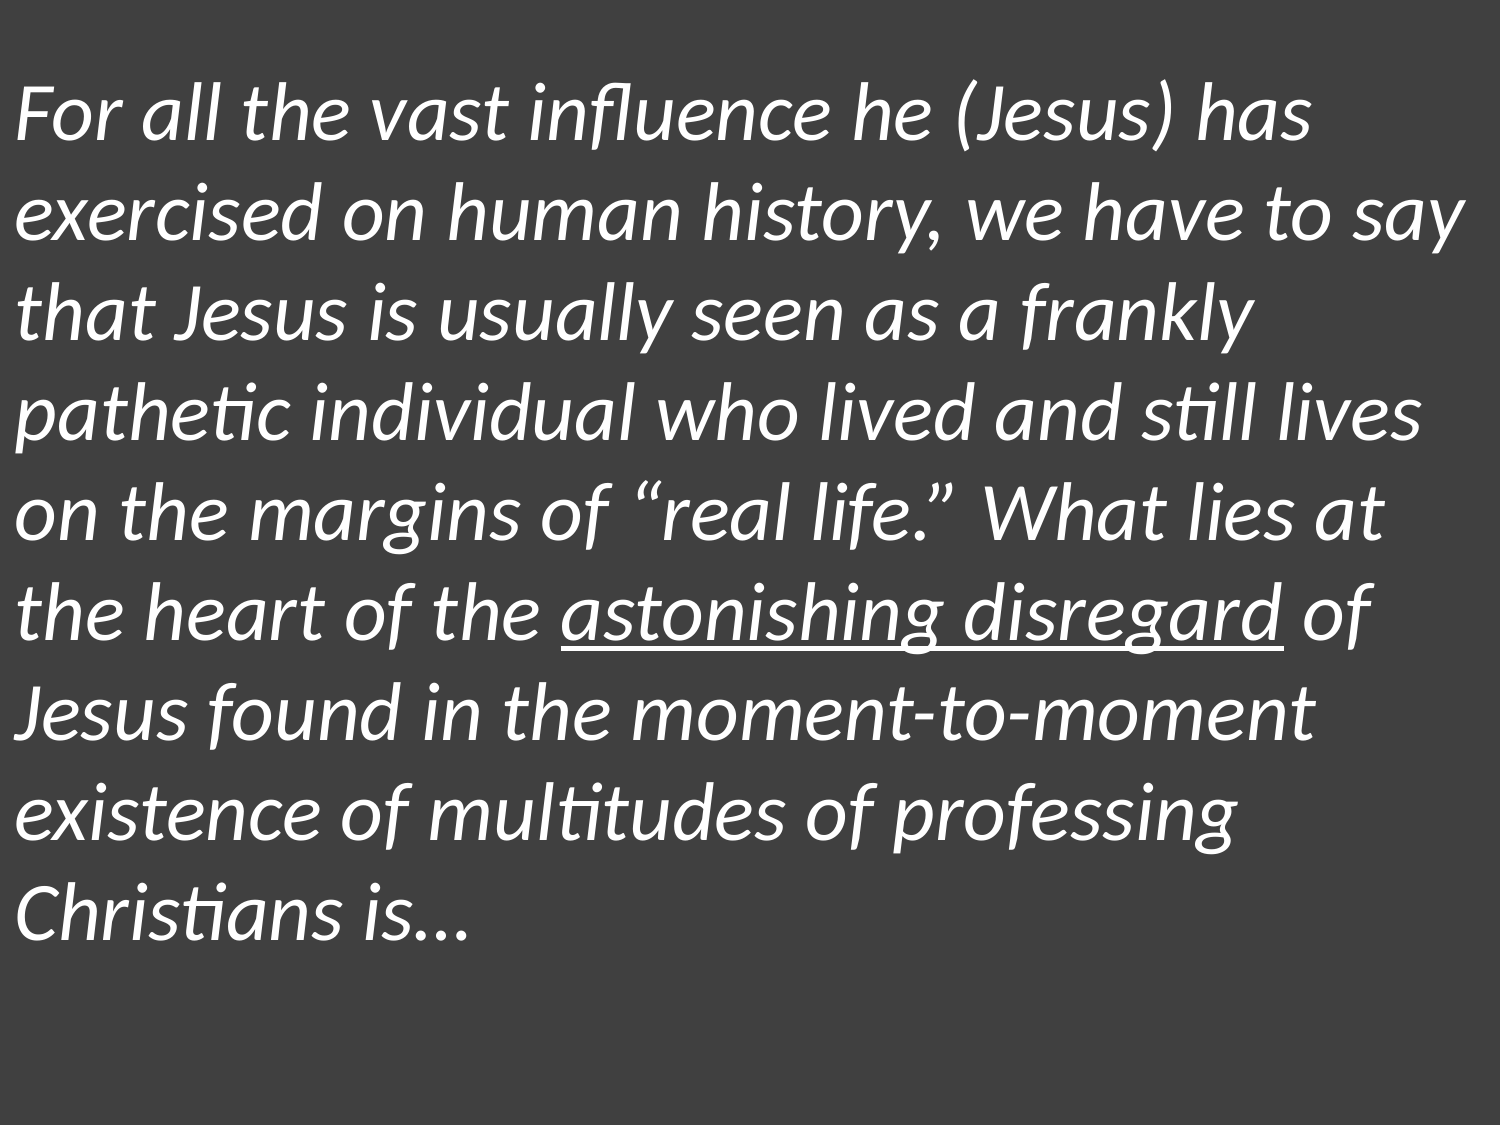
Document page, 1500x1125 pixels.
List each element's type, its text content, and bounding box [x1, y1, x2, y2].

text_box For all the vast influence he (Jesus) has exercised on human history, we have to say that Jesus is usually seen as a frankly pathetic individual who lived and still lives on the margins of “real life.” What lies at the heart of the astonishing disregard of Jesus found in the moment-to-moment existence of multitudes of professing Christians is… [0, 50, 1500, 965]
